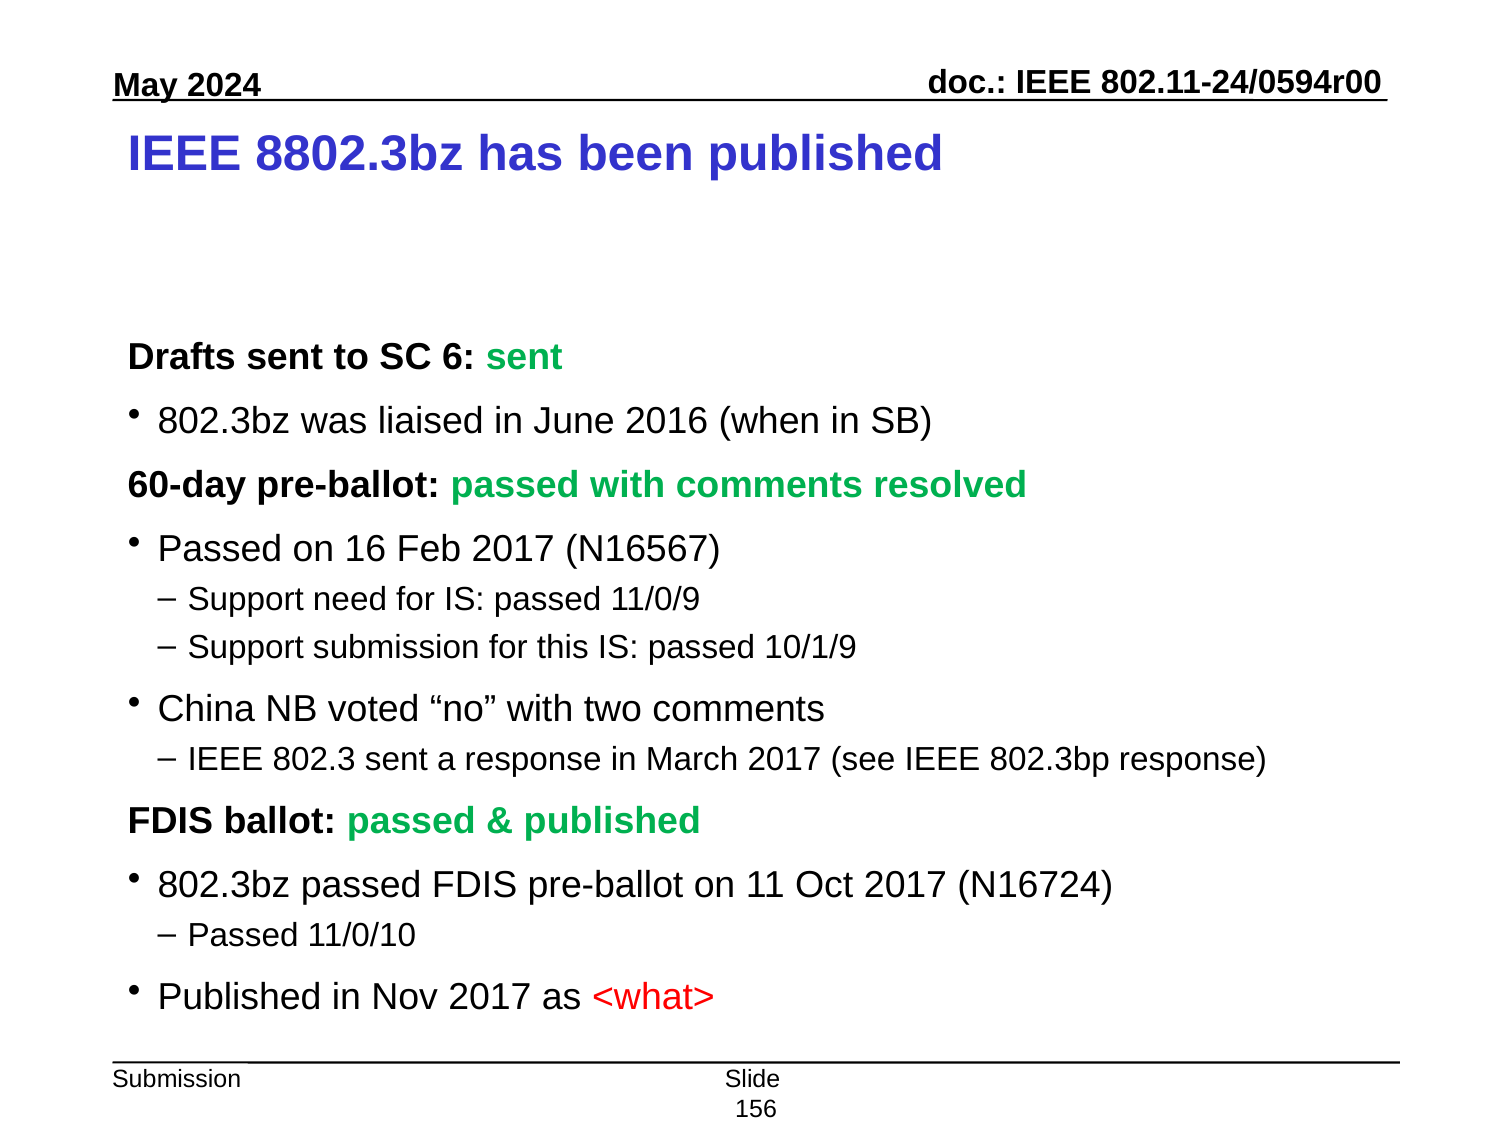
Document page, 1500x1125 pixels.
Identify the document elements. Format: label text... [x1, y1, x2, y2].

list Drafts sent to SC 6: sent 802.3bz was liaised in June 2016 (when in SB) 60-day pre-ballot: passed with comments resolved Passed on 16 Feb 2017 (N16567) Support need for IS: passed 11/0/9 Support submission for this IS: passed 10/1/9 China NB voted “no” with two comments IEEE 802.3 sent a response in March 2017 (see IEEE 802.3bp response) FDIS ballot: passed & published 802.3bz passed FDIS pre-ballot on 11 Oct 2017 (N16724) Passed 11/0/10 Published in Nov 2017 as <what> [112, 324, 1388, 1000]
slide_number Slide 156 [709, 1061, 803, 1093]
title IEEE 8802.3bz has been published [112, 112, 1388, 288]
